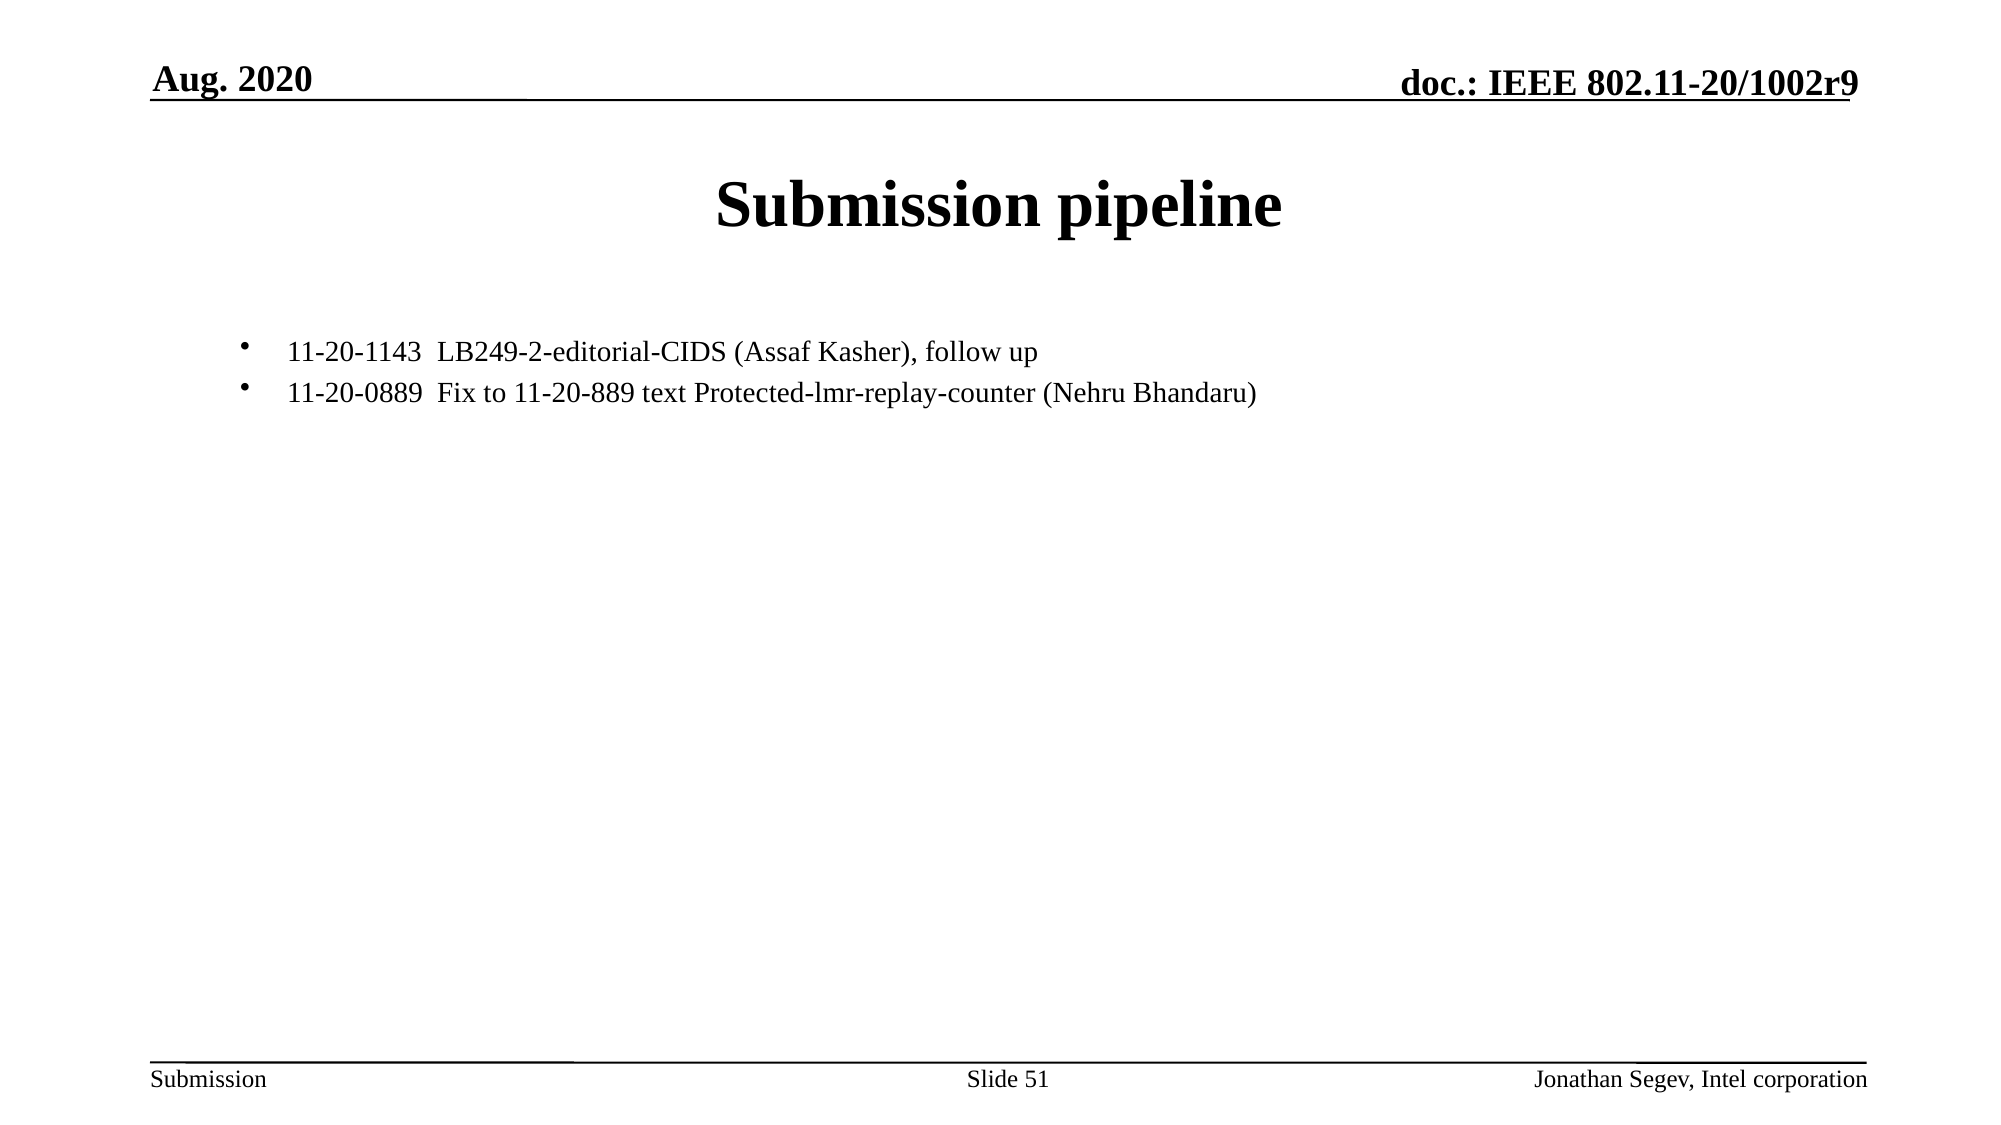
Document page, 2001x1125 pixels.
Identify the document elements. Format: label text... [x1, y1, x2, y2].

slide_number Slide 51 [950, 1061, 1067, 1123]
footer Jonathan Segev, Intel corporation [1171, 1061, 1869, 1093]
list 11-20-1143 LB249-2-editorial-CIDS (Assaf Kasher), follow up 11-20-0889 Fix to 11-20-889 text Protected-lmr-replay-counter (Nehru Bhandaru) [149, 324, 1850, 1000]
title Submission pipeline [149, 112, 1850, 288]
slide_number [152, 54, 563, 100]
